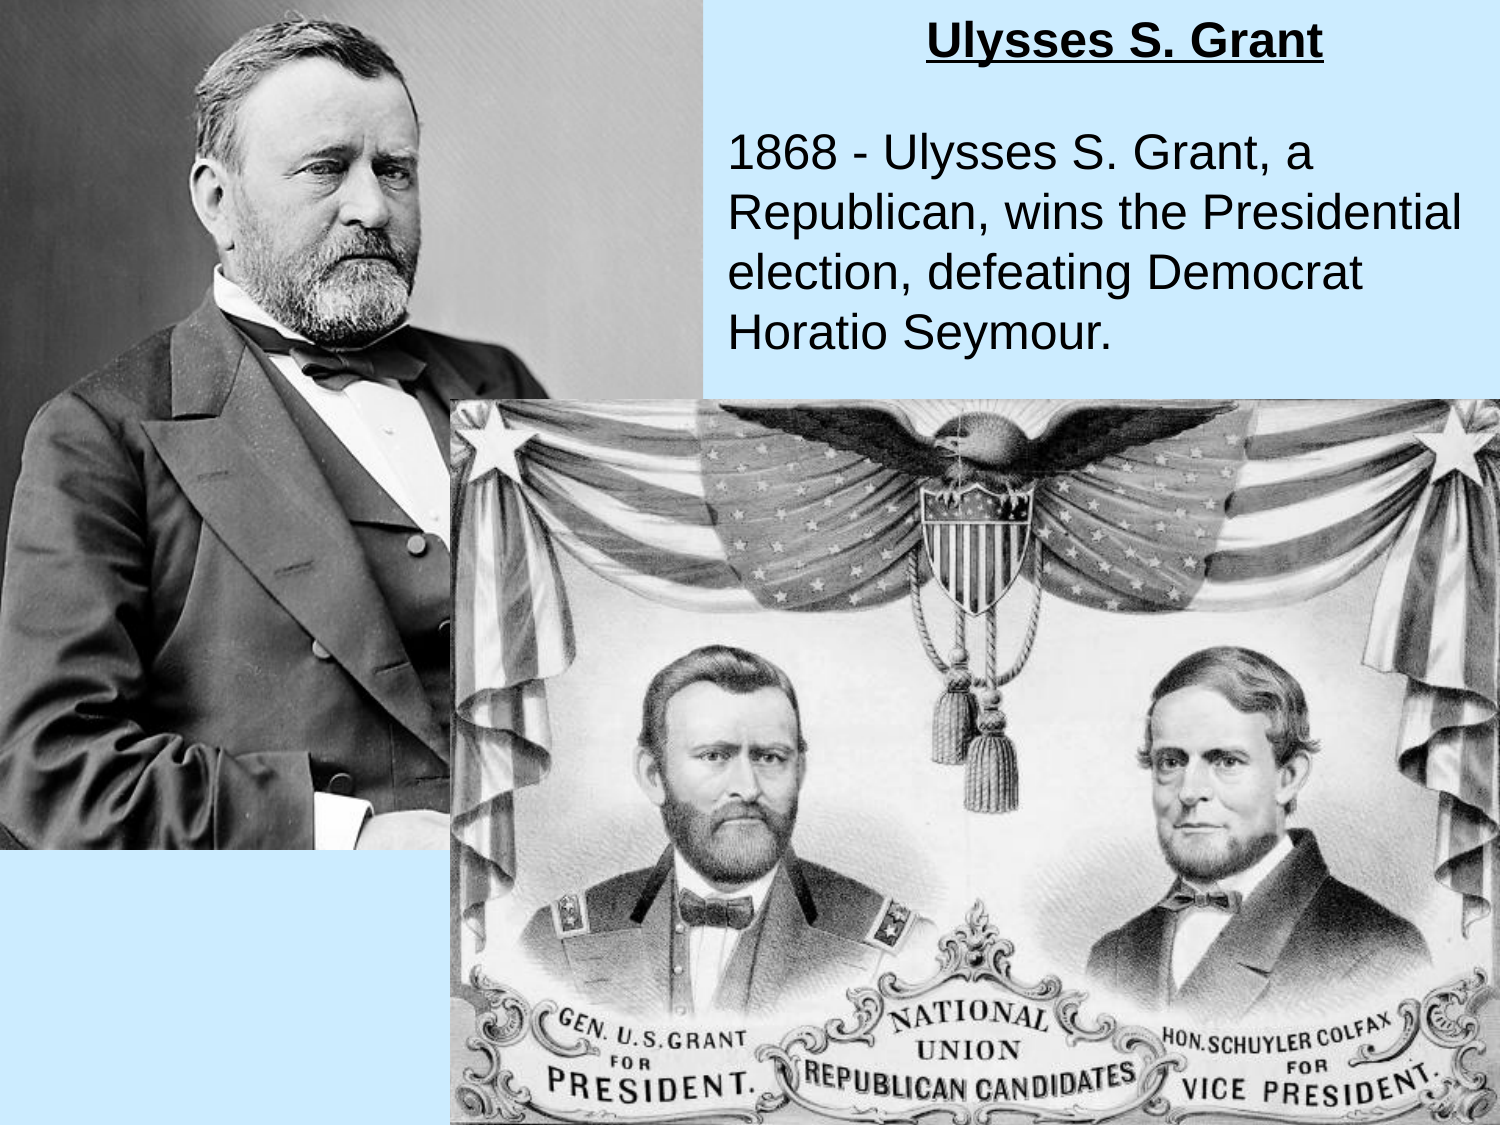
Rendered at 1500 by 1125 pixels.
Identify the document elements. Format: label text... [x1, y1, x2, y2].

text_box 1868 - Ulysses S. Grant, a Republican, wins the Presidential election, defeating Democrat Horatio Seymour. [712, 112, 1500, 368]
text_box Ulysses S. Grant [749, 0, 1500, 75]
picture [0, 0, 1500, 1125]
